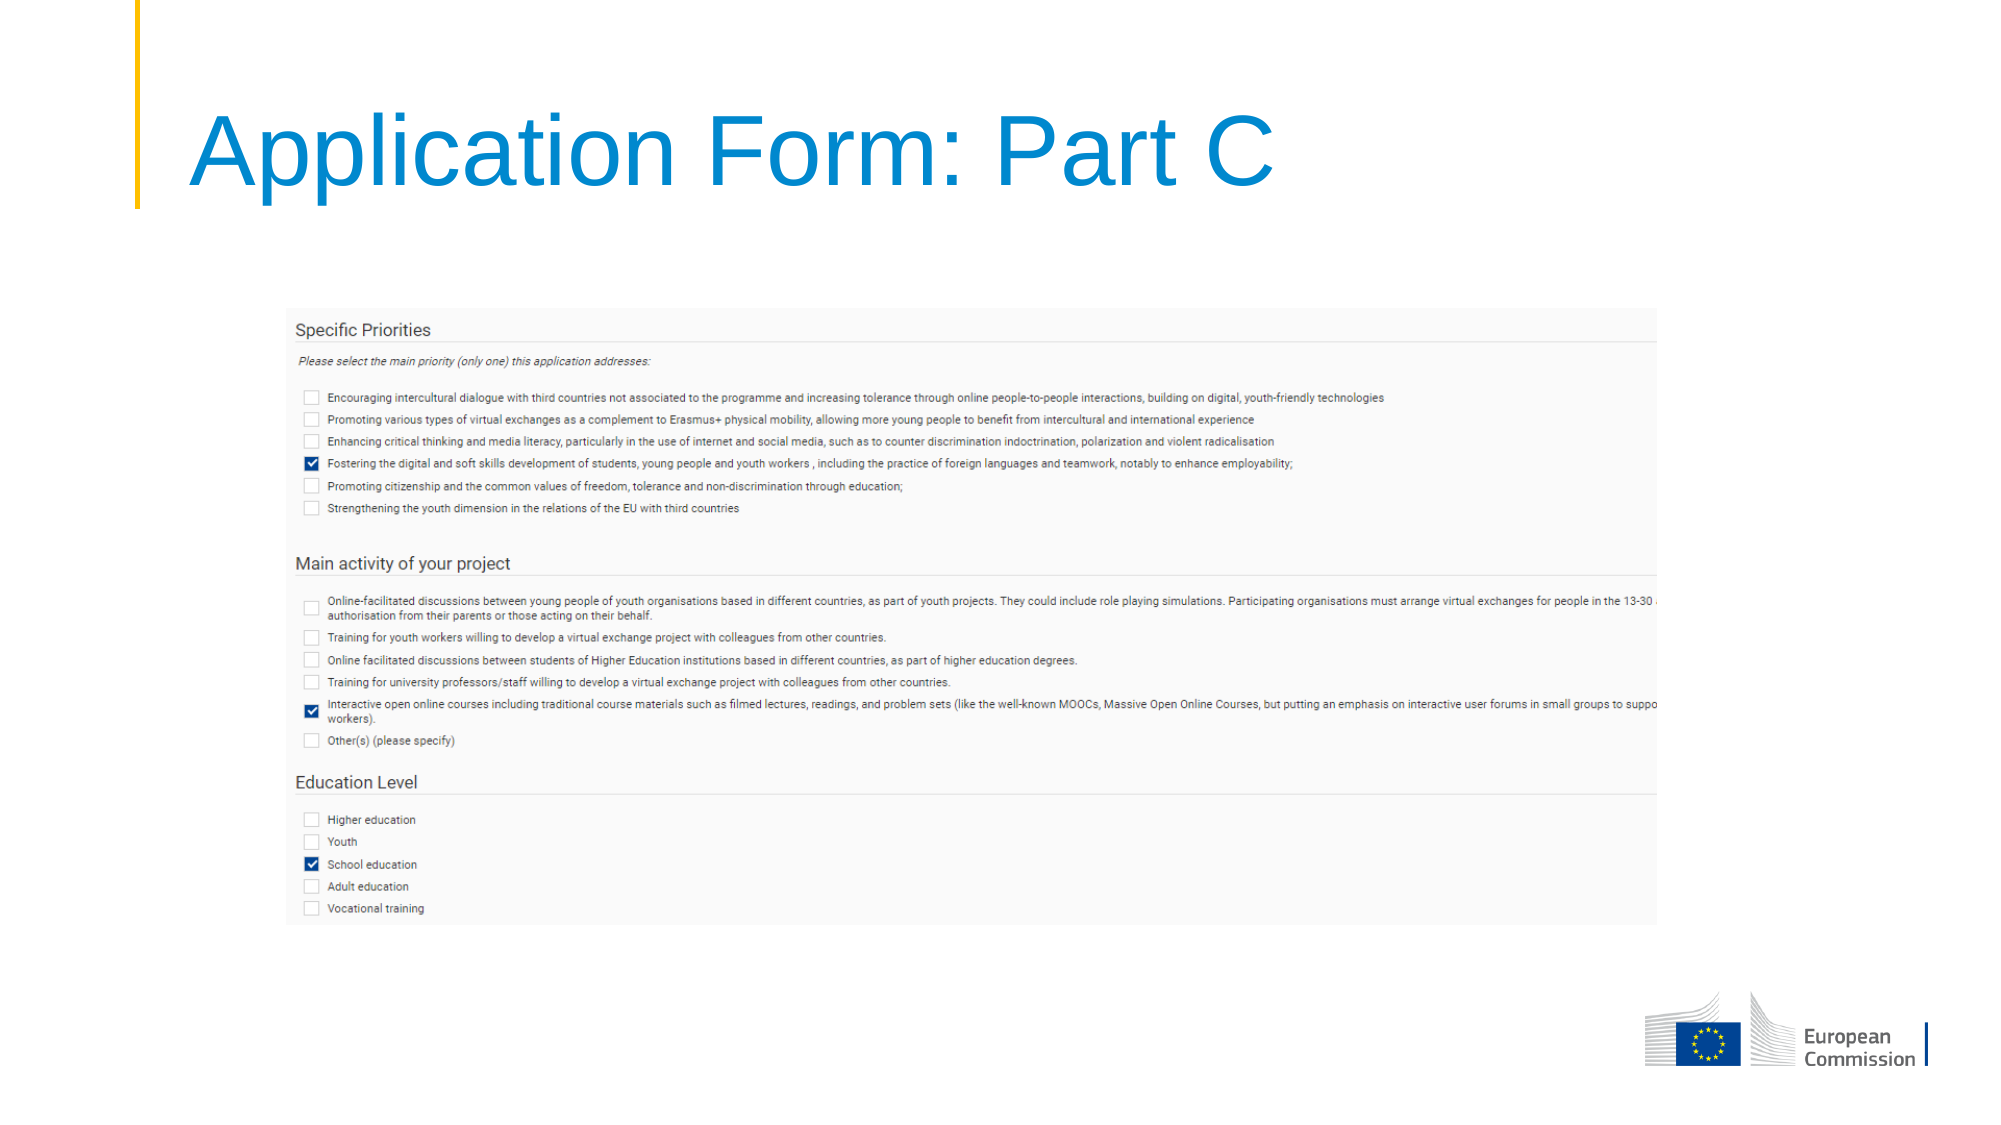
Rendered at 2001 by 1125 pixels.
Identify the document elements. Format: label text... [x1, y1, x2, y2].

text_box Application Form: Part C [175, 78, 1322, 213]
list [285, 308, 1657, 925]
picture [1645, 991, 1928, 1066]
